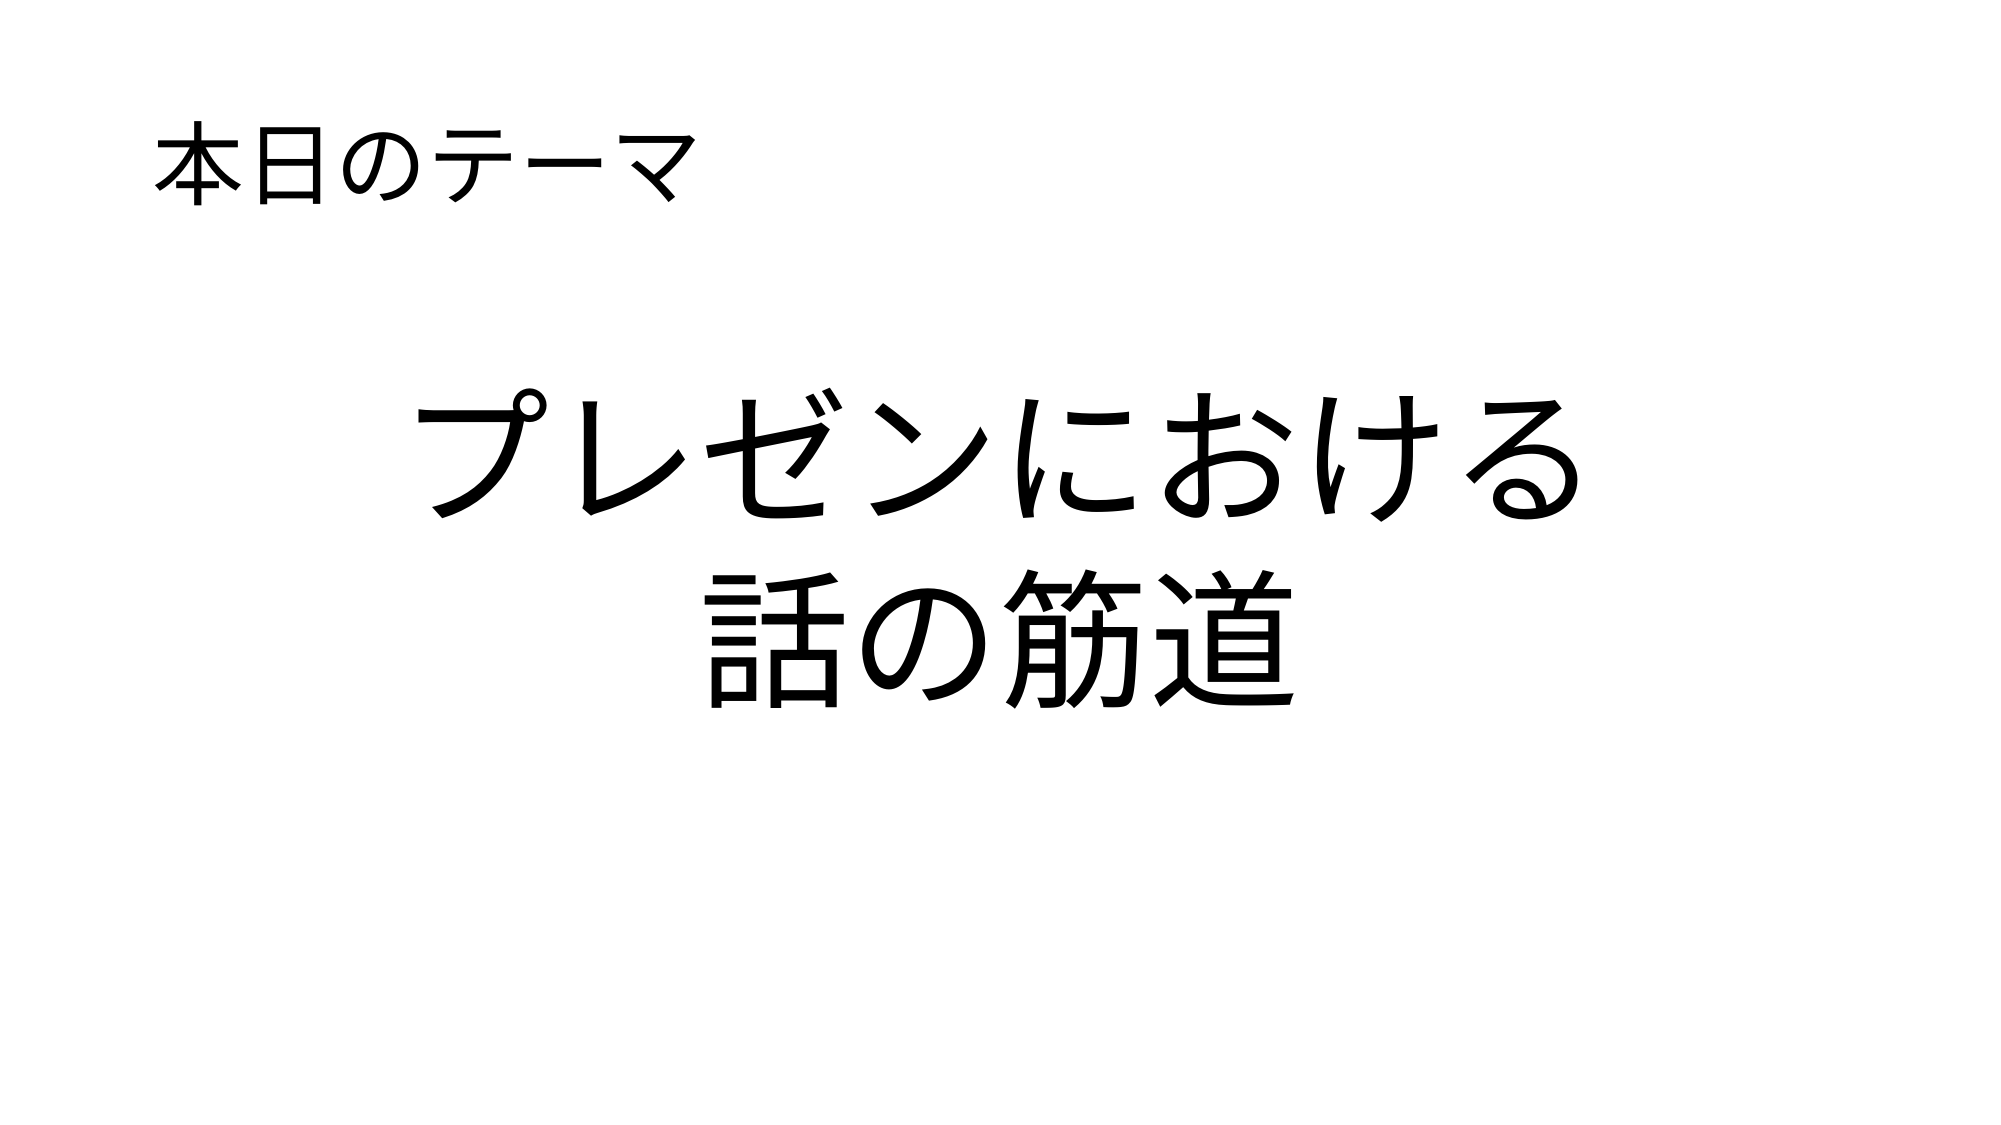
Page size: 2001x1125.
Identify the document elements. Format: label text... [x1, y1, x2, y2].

title 本日のテーマ [137, 59, 1863, 278]
list プレゼンにおける 話の筋道 [348, 376, 1652, 749]
